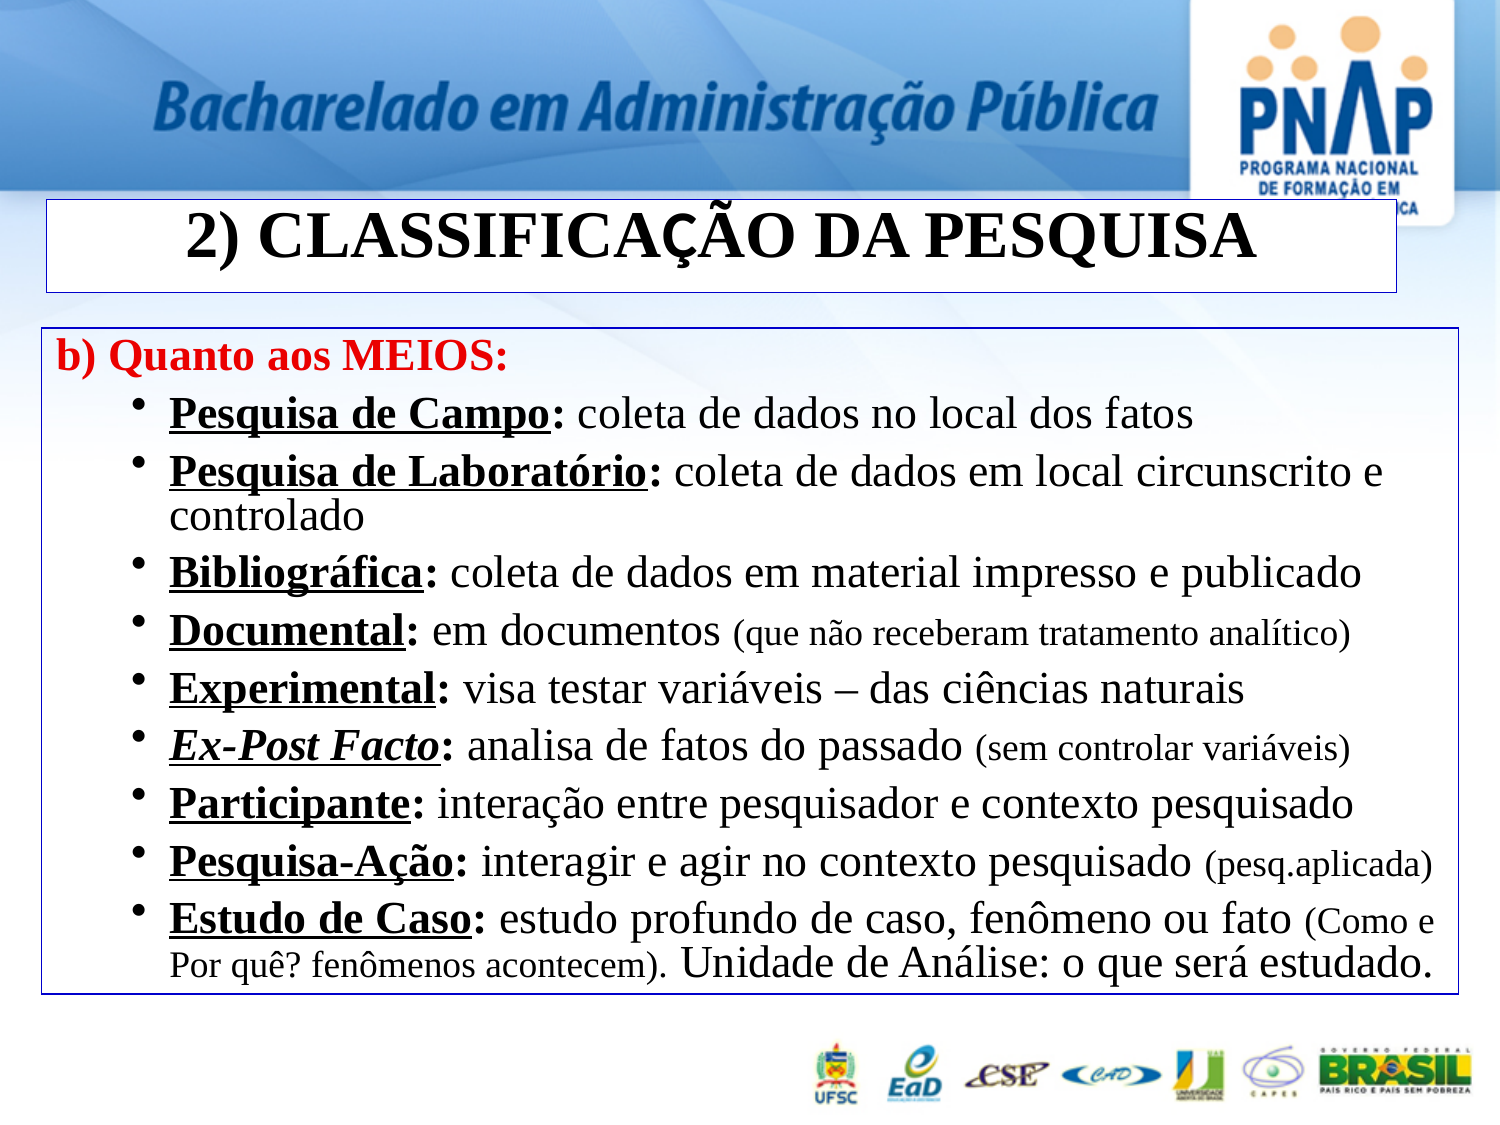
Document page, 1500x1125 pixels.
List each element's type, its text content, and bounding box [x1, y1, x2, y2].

text_box b) Quanto aos MEIOS: Pesquisa de Campo: coleta de dados no local dos fatos Pesquisa de Laboratório: coleta de dados em local circunscrito e controlado Bibliográfica: coleta de dados em material impresso e publicado Documental: em documentos (que não receberam tratamento analítico) Experimental: visa testar variáveis – das ciências naturais Ex-Post Facto: analisa de fatos do passado (sem controlar variáveis) Participante: interação entre pesquisador e contexto pesquisado Pesquisa-Ação: interagir e agir no contexto pesquisado (pesq.aplicada) Estudo de Caso: estudo profundo de caso, fenômeno ou fato (Como e Por quê? fenômenos acontecem). Unidade de Análise: o que será estudado. [41, 328, 1459, 994]
picture [0, 0, 1500, 1125]
list 2) CLASSIFICAÇÃO DA PESQUISA [46, 199, 1397, 293]
